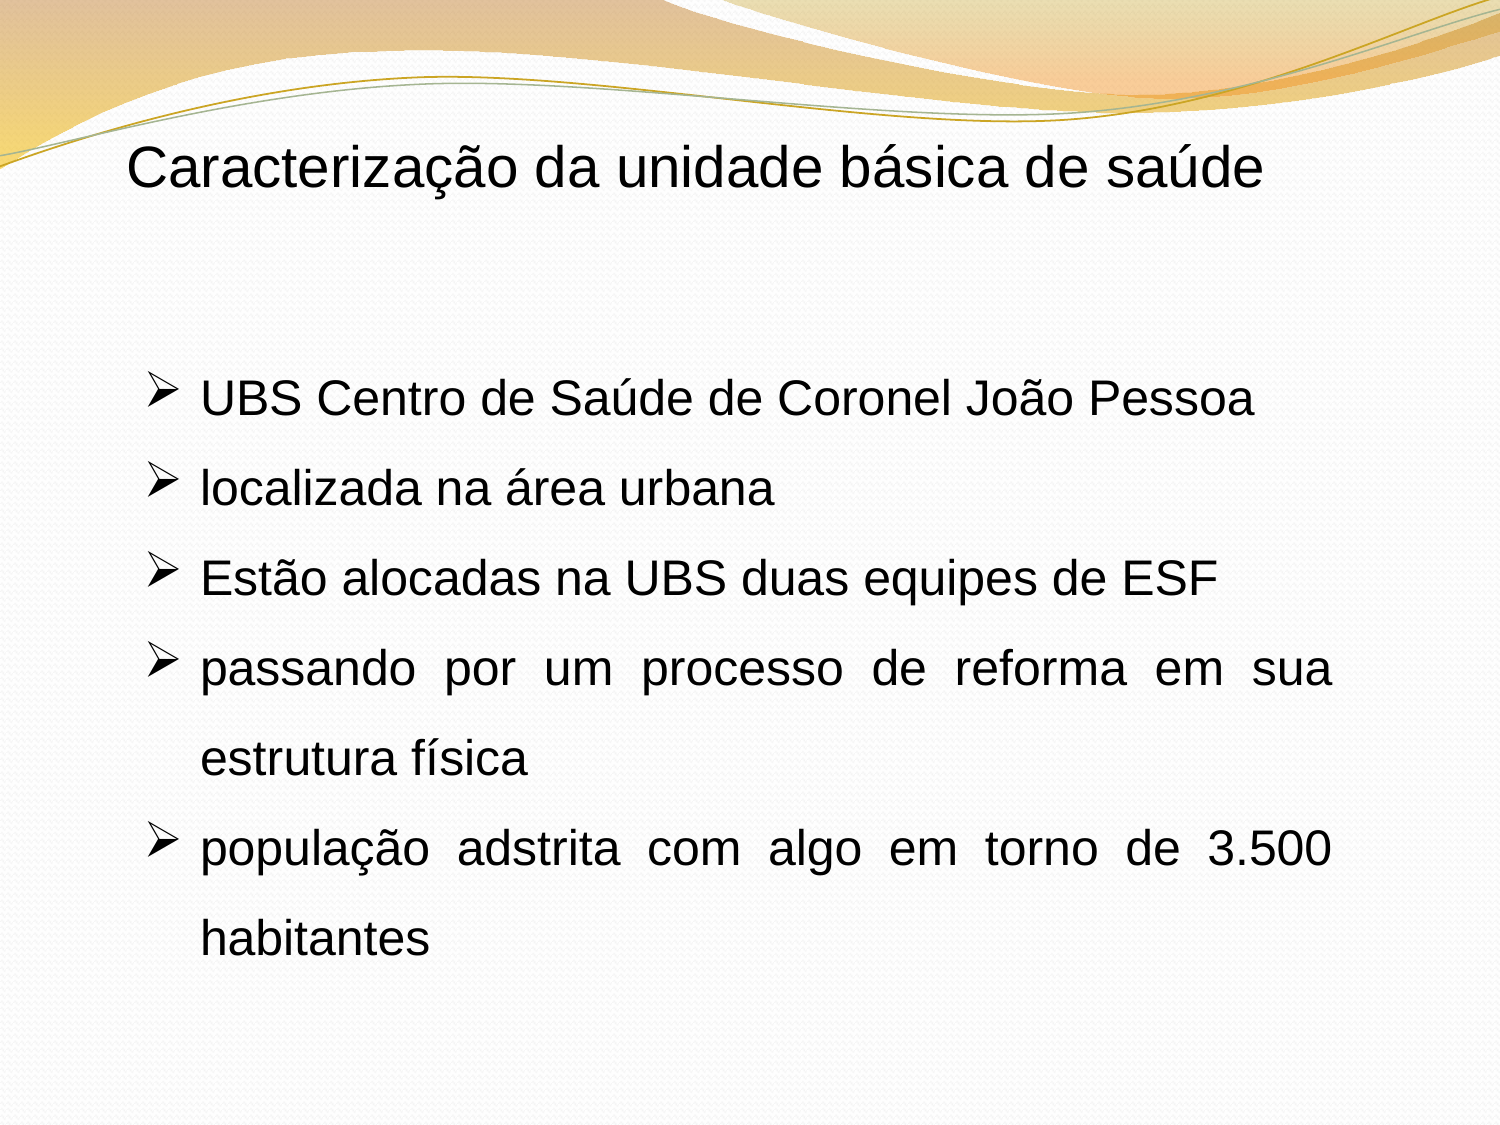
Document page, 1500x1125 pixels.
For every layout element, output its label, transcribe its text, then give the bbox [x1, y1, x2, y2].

text_box Caracterização da unidade básica de saúde [111, 121, 1282, 207]
text_box UBS Centro de Saúde de Coronel João Pessoa localizada na área urbana Estão alocadas na UBS duas equipes de ESF passando por um processo de reforma em sua estrutura física população adstrita com algo em torno de 3.500 habitantes [128, 328, 1348, 973]
